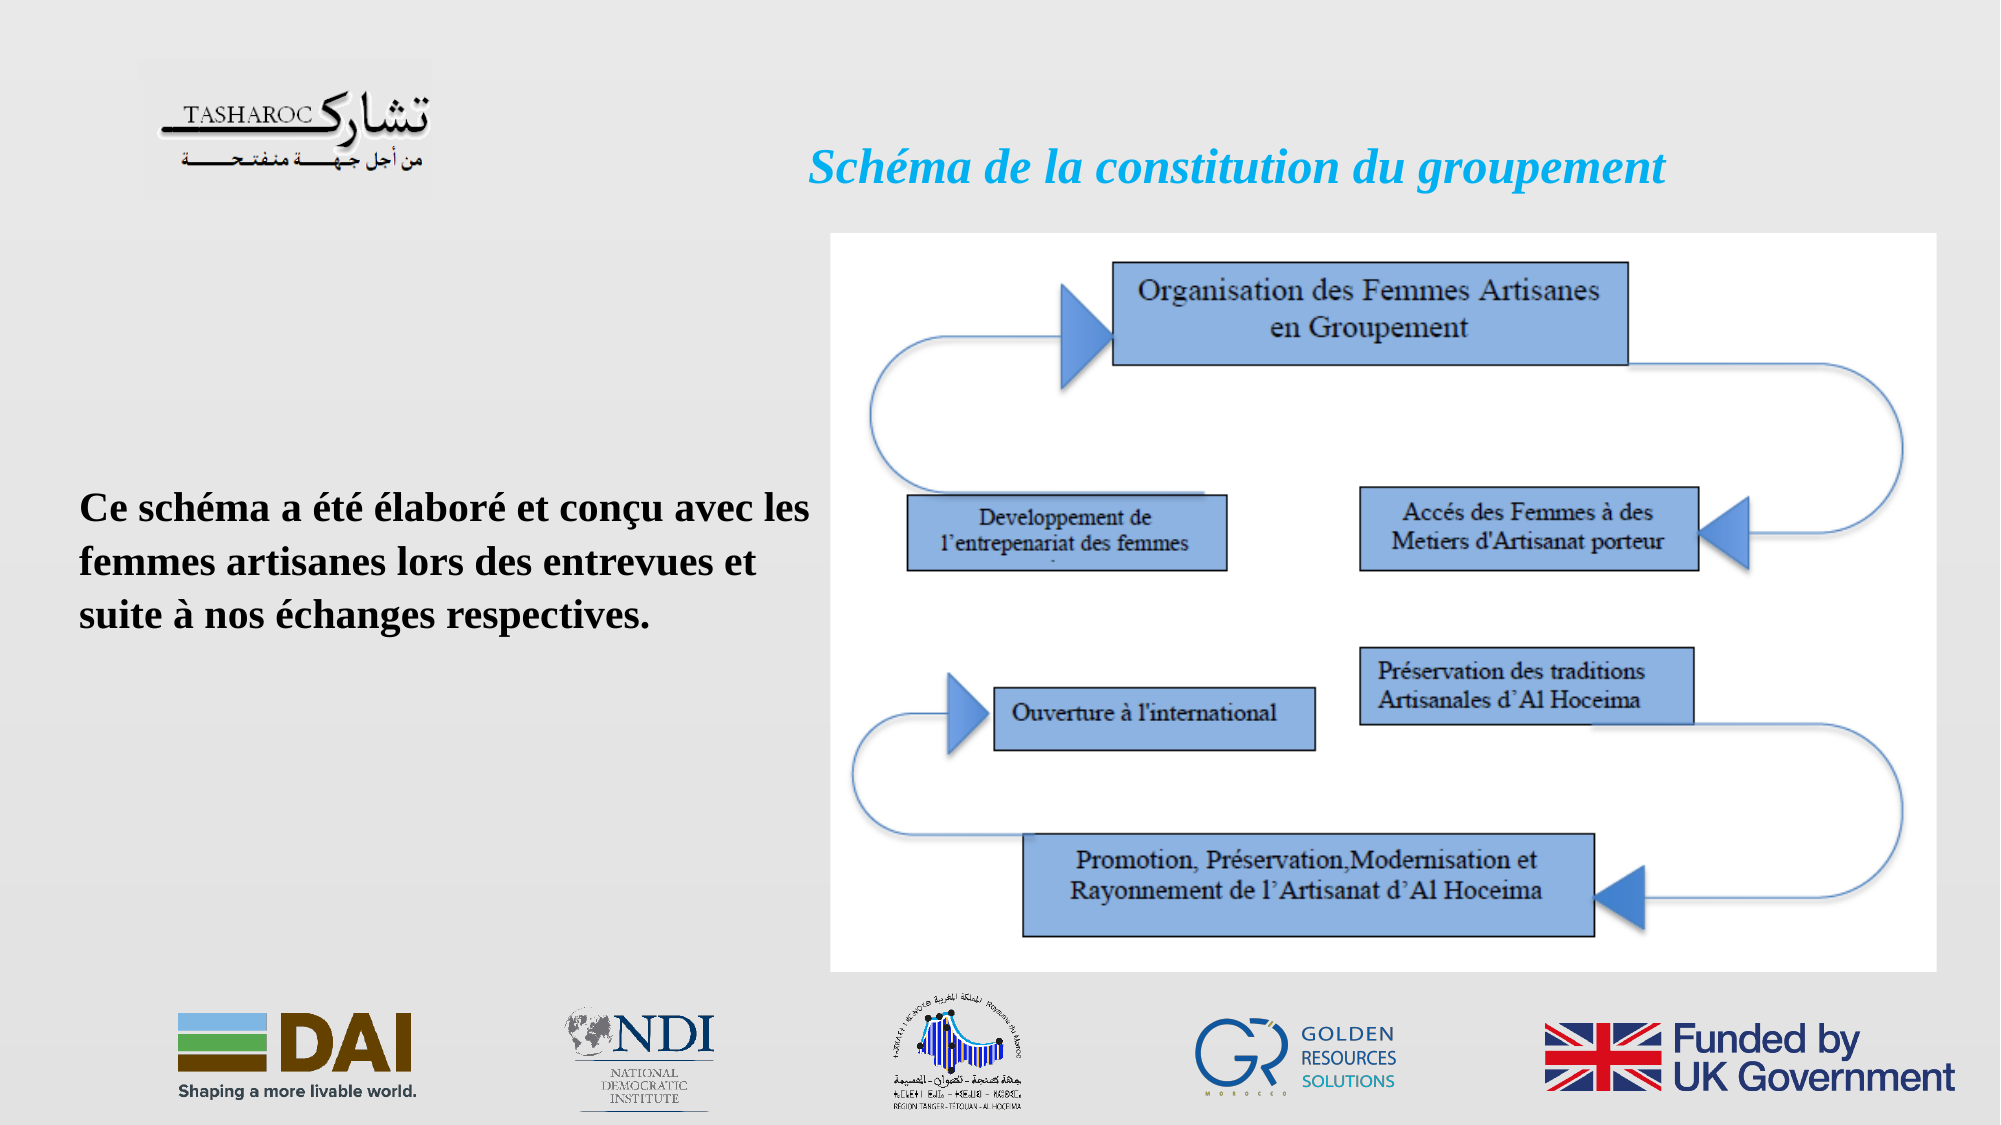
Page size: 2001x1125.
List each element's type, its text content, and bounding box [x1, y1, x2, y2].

picture [882, 976, 1032, 1125]
picture [1193, 1015, 1397, 1098]
text_box Ce schéma a été élaboré et conçu avec les femmes artisanes lors des entrevues et suite à nos échanges respectives. [64, 362, 830, 645]
picture [137, 59, 433, 200]
picture [1545, 1023, 1955, 1091]
picture [564, 1007, 714, 1112]
text_box Schéma de la constitution du groupement [793, 121, 1682, 201]
picture [830, 233, 1937, 972]
picture [178, 1013, 416, 1100]
